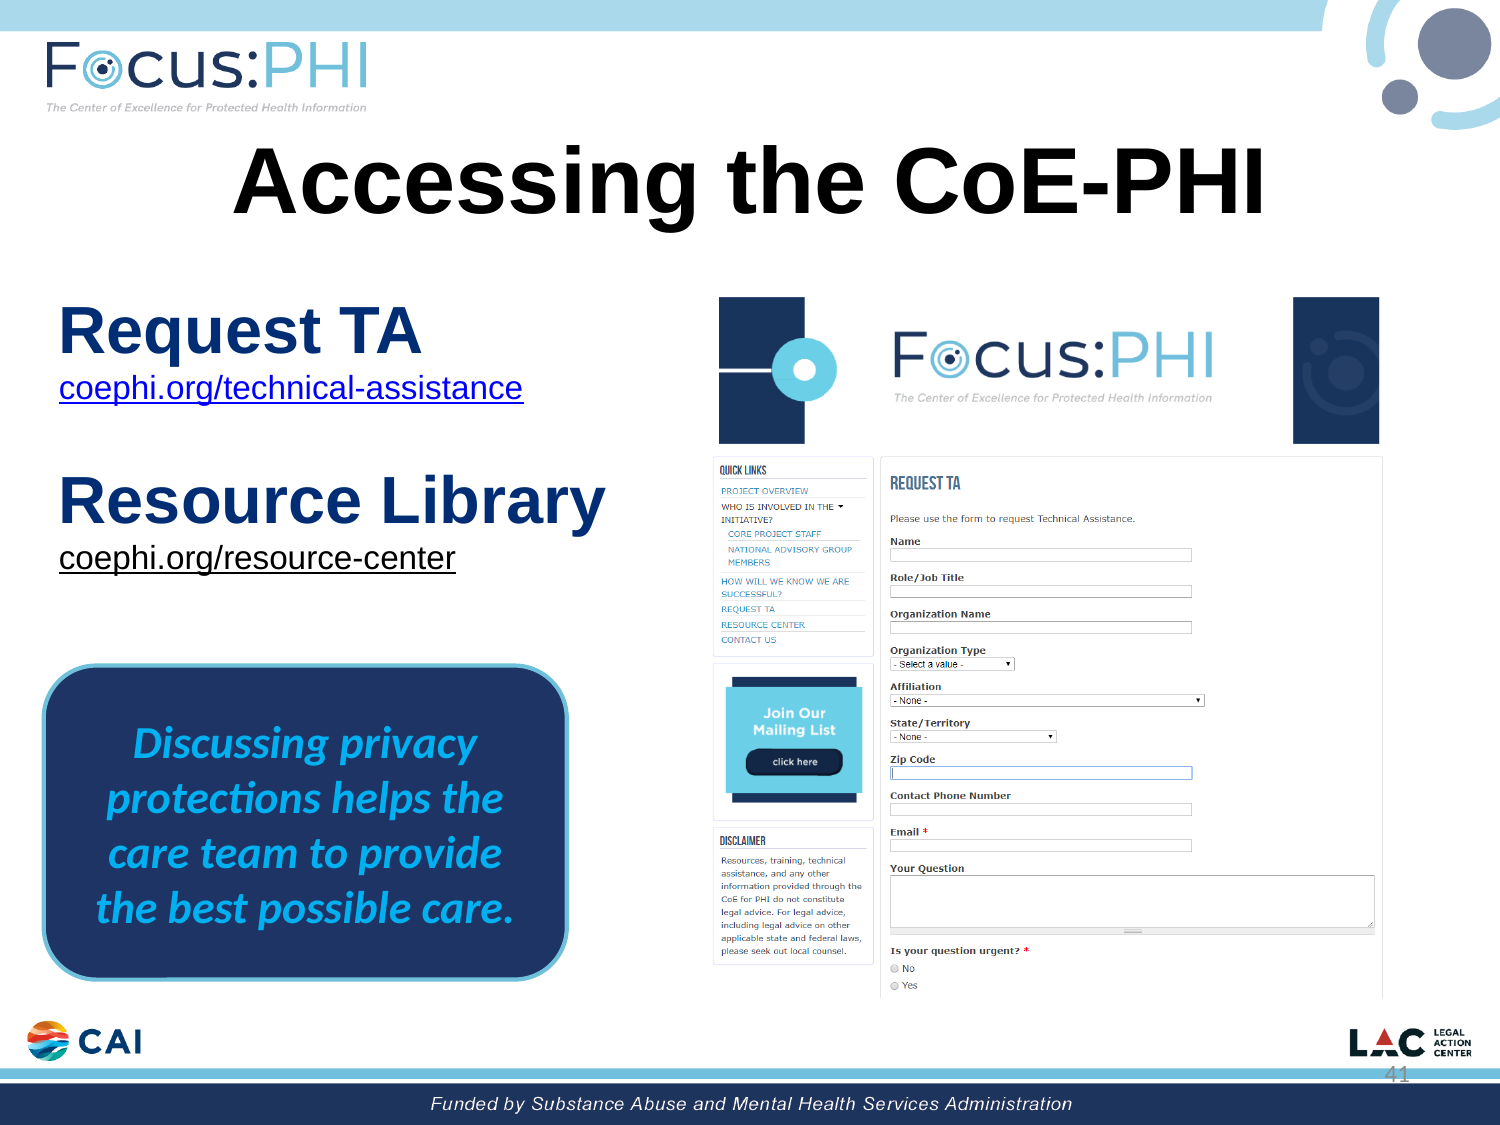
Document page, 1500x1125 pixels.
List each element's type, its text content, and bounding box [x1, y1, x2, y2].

title Accessing the CoE-PHI [81, 104, 1419, 247]
picture [0, 0, 1500, 1125]
list Request TA coephi.org/technical-assistance Resource Library coephi.org/resource-center [43, 278, 744, 830]
slide_number 41 [1074, 1042, 1425, 1103]
text_box Discussing privacy protections helps the care team to provide the best possible care. [41, 663, 569, 982]
